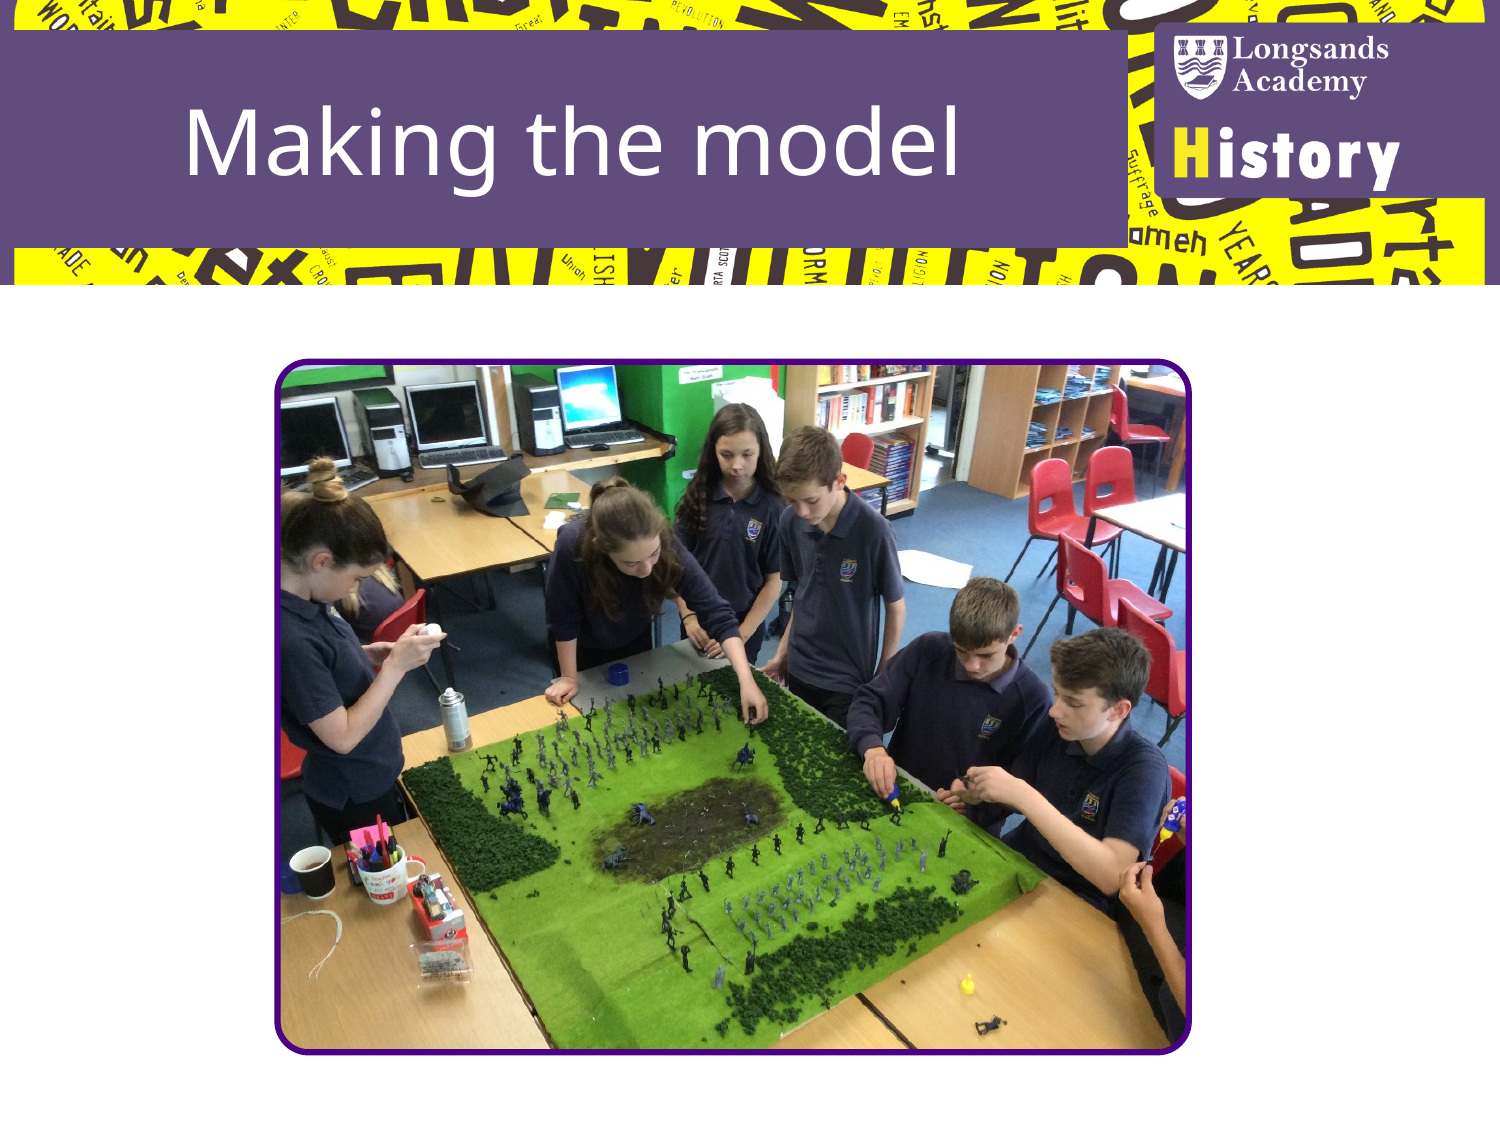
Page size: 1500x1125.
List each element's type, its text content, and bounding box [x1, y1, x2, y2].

picture [0, 0, 1500, 285]
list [277, 361, 1189, 1053]
title Making the model [15, 42, 1131, 236]
